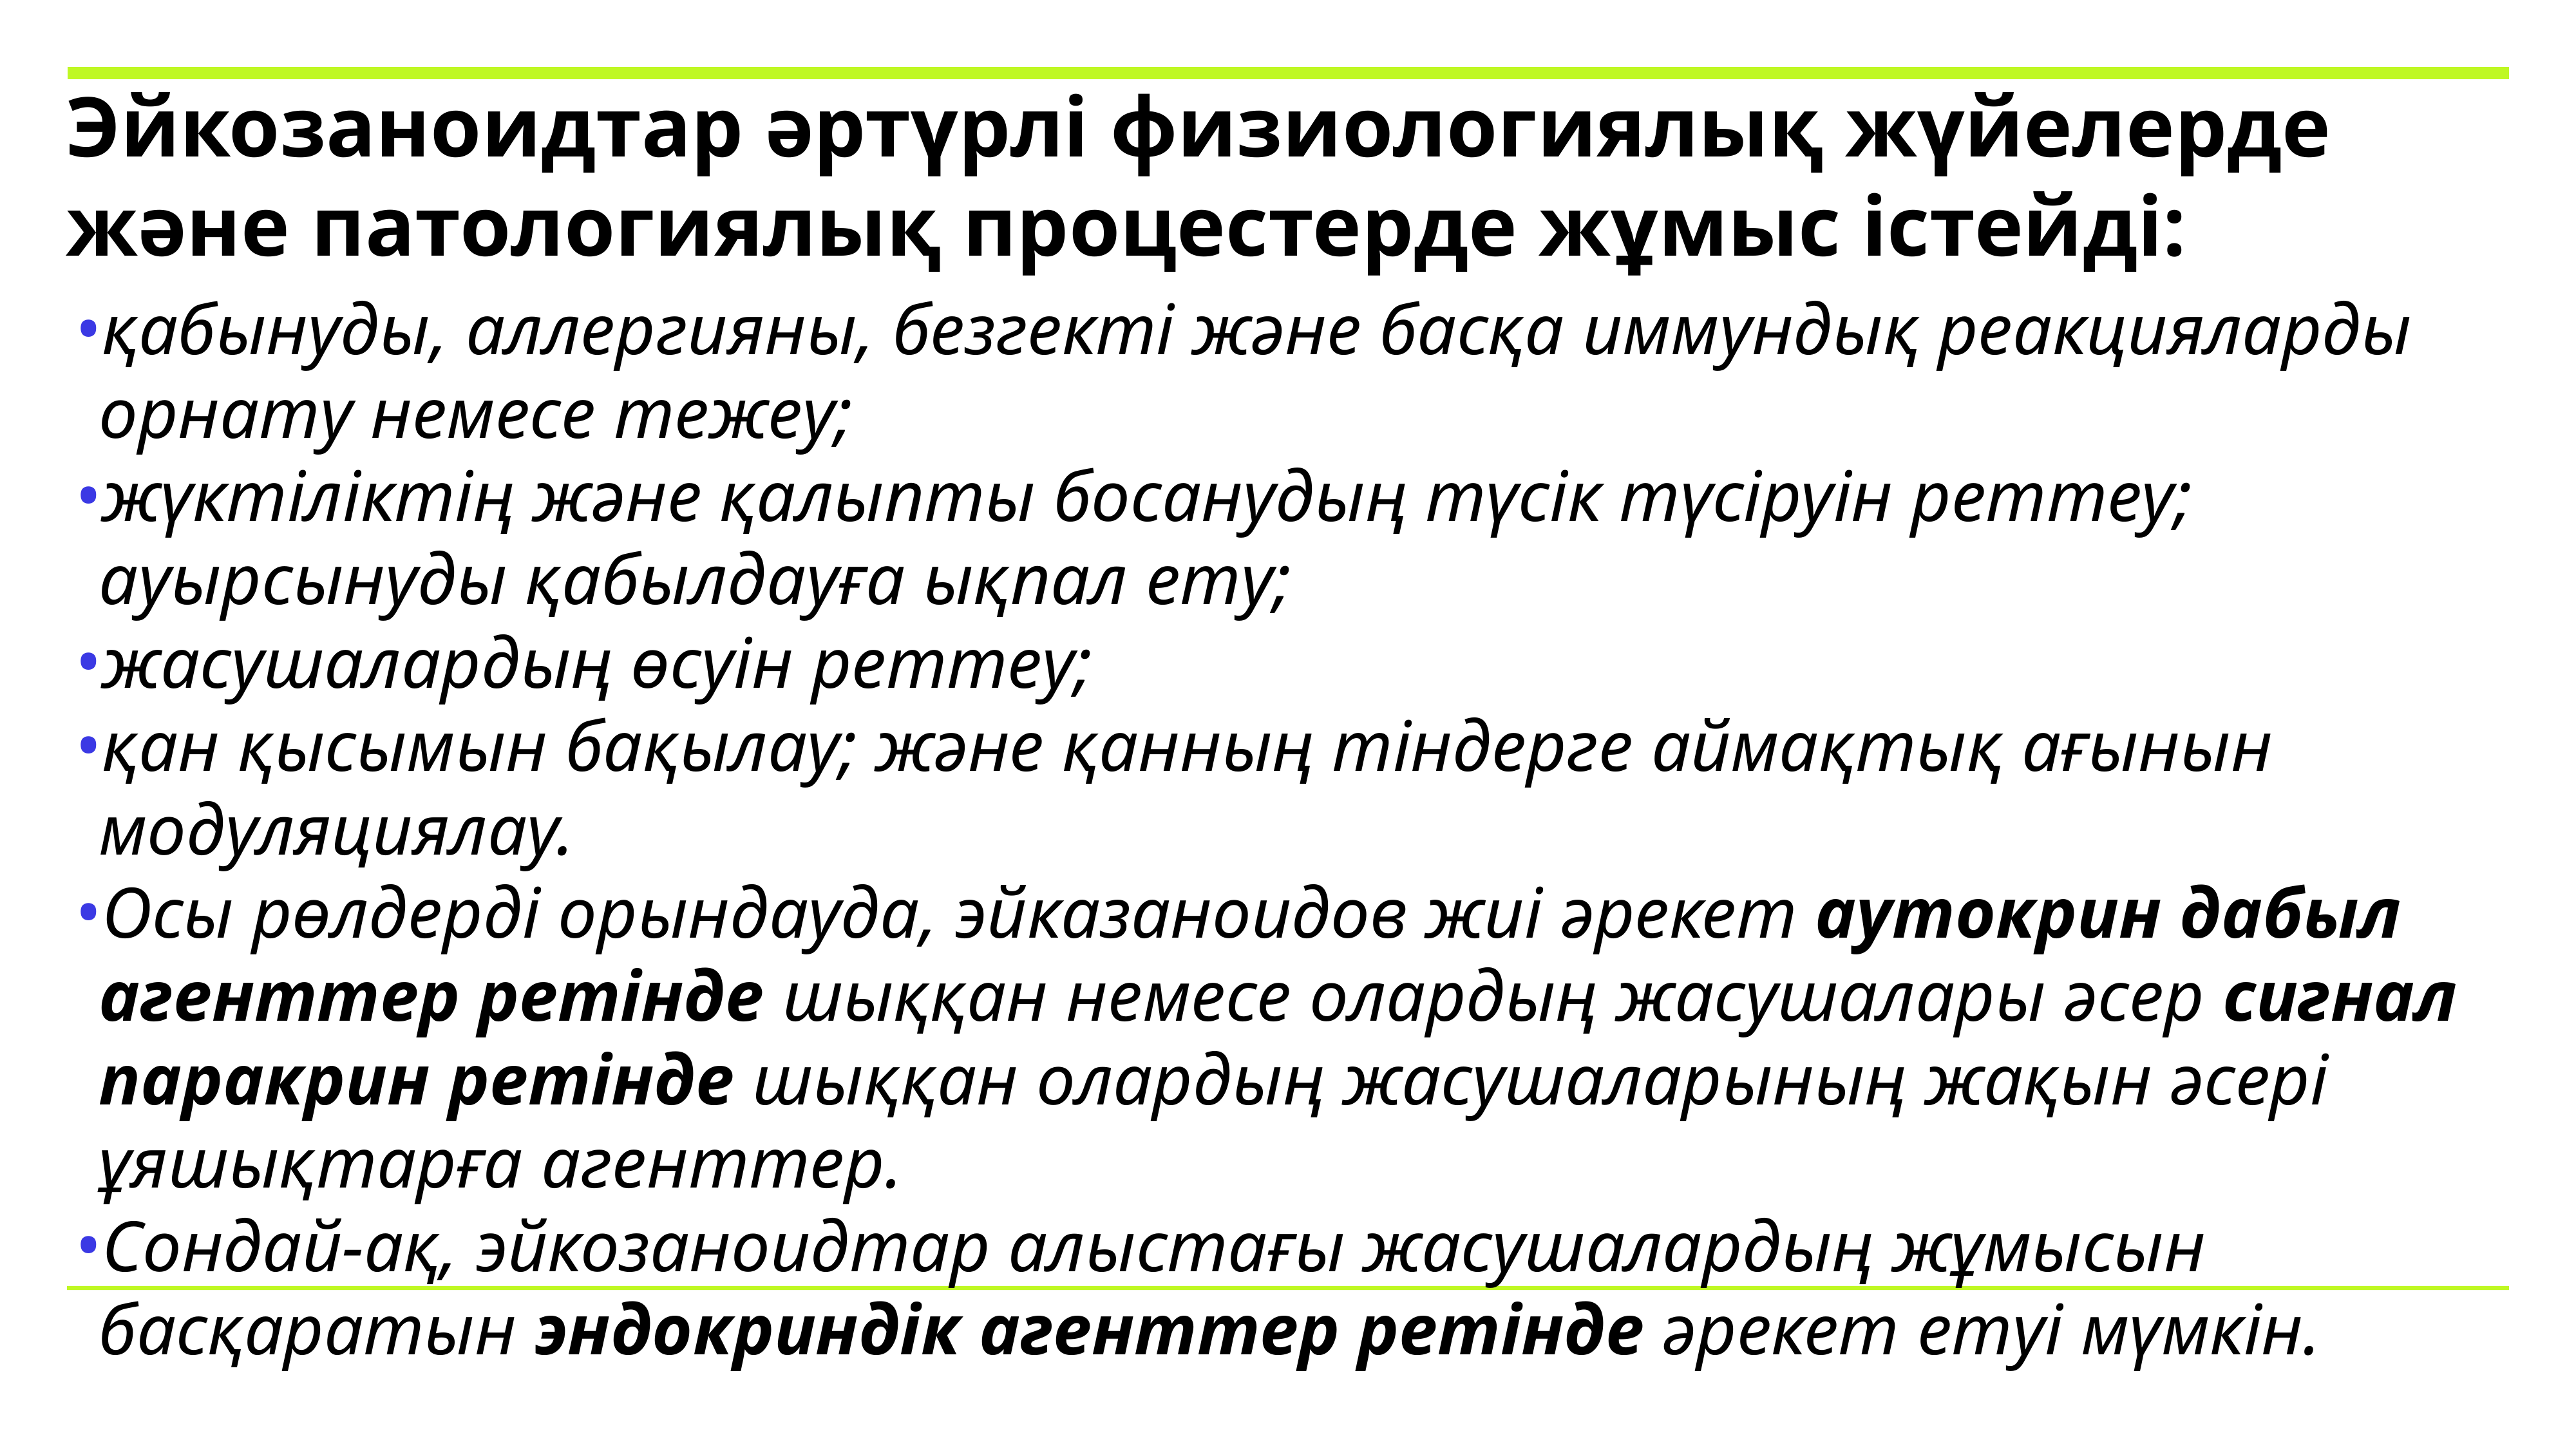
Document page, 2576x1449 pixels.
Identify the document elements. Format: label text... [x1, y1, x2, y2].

list қабынуды, аллергияны, безгекті және басқа иммундық реакцияларды орнату немесе тежеу; жүктіліктің және қалыпты босанудың түсік түсіруін реттеу; ауырсынуды қабылдауға ықпал ету; жасушалардың өсуін реттеу; қан қысымын бақылау; және қанның тіндерге аймақтық ағынын модуляциялау. Осы рөлдерді орындауда, эйказаноидов жиі әрекет аутокрин дабыл агенттер ретінде шыққан немесе олардың жасушалары әсер сигнал паракрин ретінде шыққан олардың жасушаларының жақын әсері ұяшықтарға агенттер. Сондай-ақ, эйкозаноидтар алыстағы жасушалардың жұмысын басқаратын эндокриндік агенттер ретінде әрекет етуі мүмкін. [60, 279, 2516, 1226]
title Эйкозаноидтар әртүрлі физиологиялық жүйелерде және патологиялық процестерде жұмыс істейді: [60, 68, 2516, 276]
